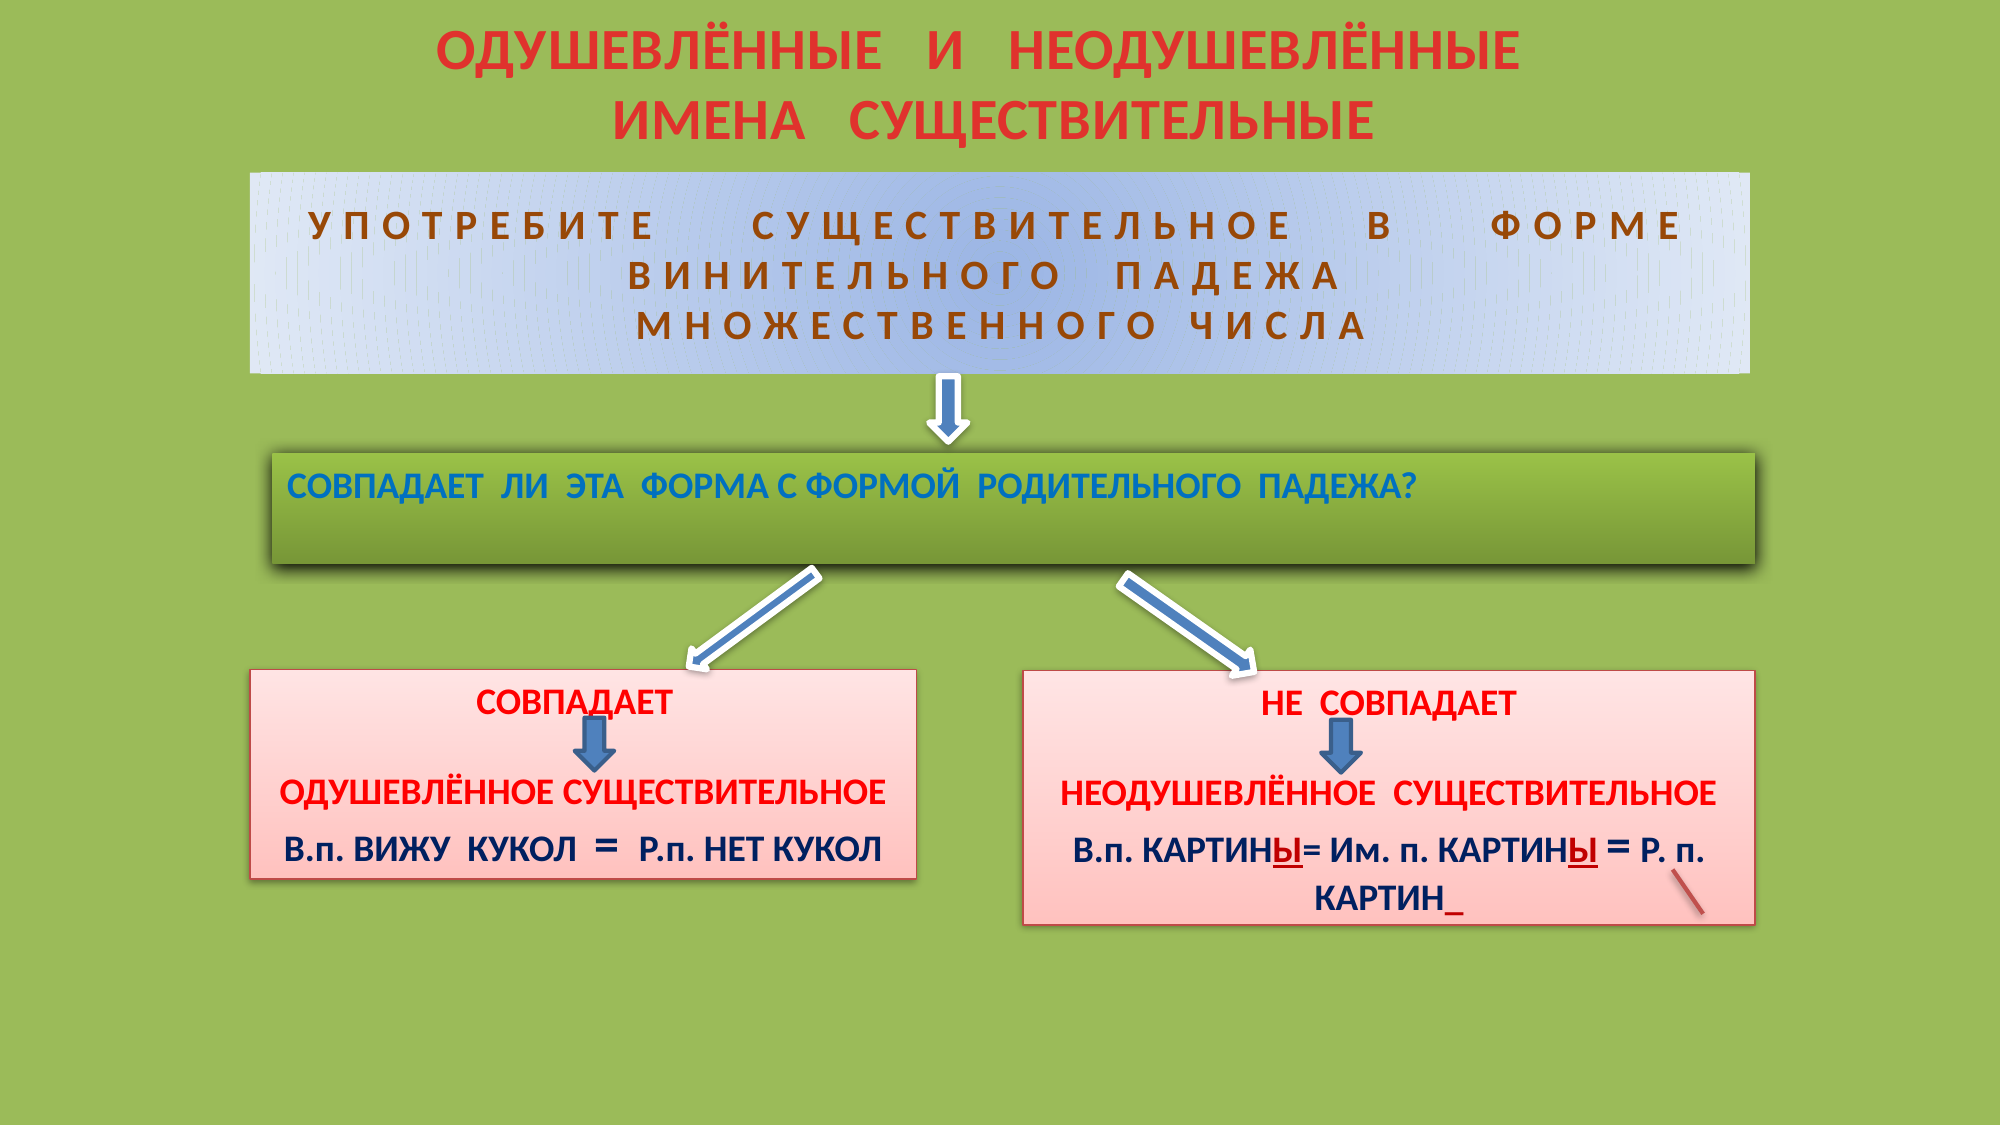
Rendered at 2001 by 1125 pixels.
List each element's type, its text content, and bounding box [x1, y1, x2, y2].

text_box [685, 564, 823, 673]
text_box СОВПАДАЕТ ОДУШЕВЛЁННОЕ СУЩЕСТВИТЕЛЬНОЕ В.п. ВИЖУ КУКОЛ = Р.п. НЕТ КУКОЛ [249, 669, 917, 880]
title УПОТРЕБИТЕ СУЩЕСТВИТЕЛЬНОЕ В ФОРМЕ ВИНИТЕЛЬНОГО ПАДЕЖА МНОЖЕСТВЕННОГО ЧИСЛА [249, 172, 1751, 374]
text_box СОВПАДАЕТ ЛИ ЭТА ФОРМА С ФОРМОЙ РОДИТЕЛЬНОГО ПАДЕЖА? [272, 453, 1756, 564]
text_box [572, 715, 617, 773]
text_box [1115, 570, 1258, 679]
text_box [1319, 717, 1363, 775]
text_box НЕ СОВПАДАЕТ НЕОДУШЕВЛЁННОЕ СУЩЕСТВИТЕЛЬНОЕ В.п. КАРТИНЫ= Им. п. КАРТИНЫ = Р. п. КАРТИН_ [1022, 670, 1756, 926]
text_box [1672, 869, 1704, 914]
text_box [926, 373, 971, 445]
text_box ОДУШЕВЛЁННЫЕ И НЕОДУШЕВЛЁННЫЕ ИМЕНА СУЩЕСТВИТЕЛЬНЫЕ [326, 3, 1662, 159]
